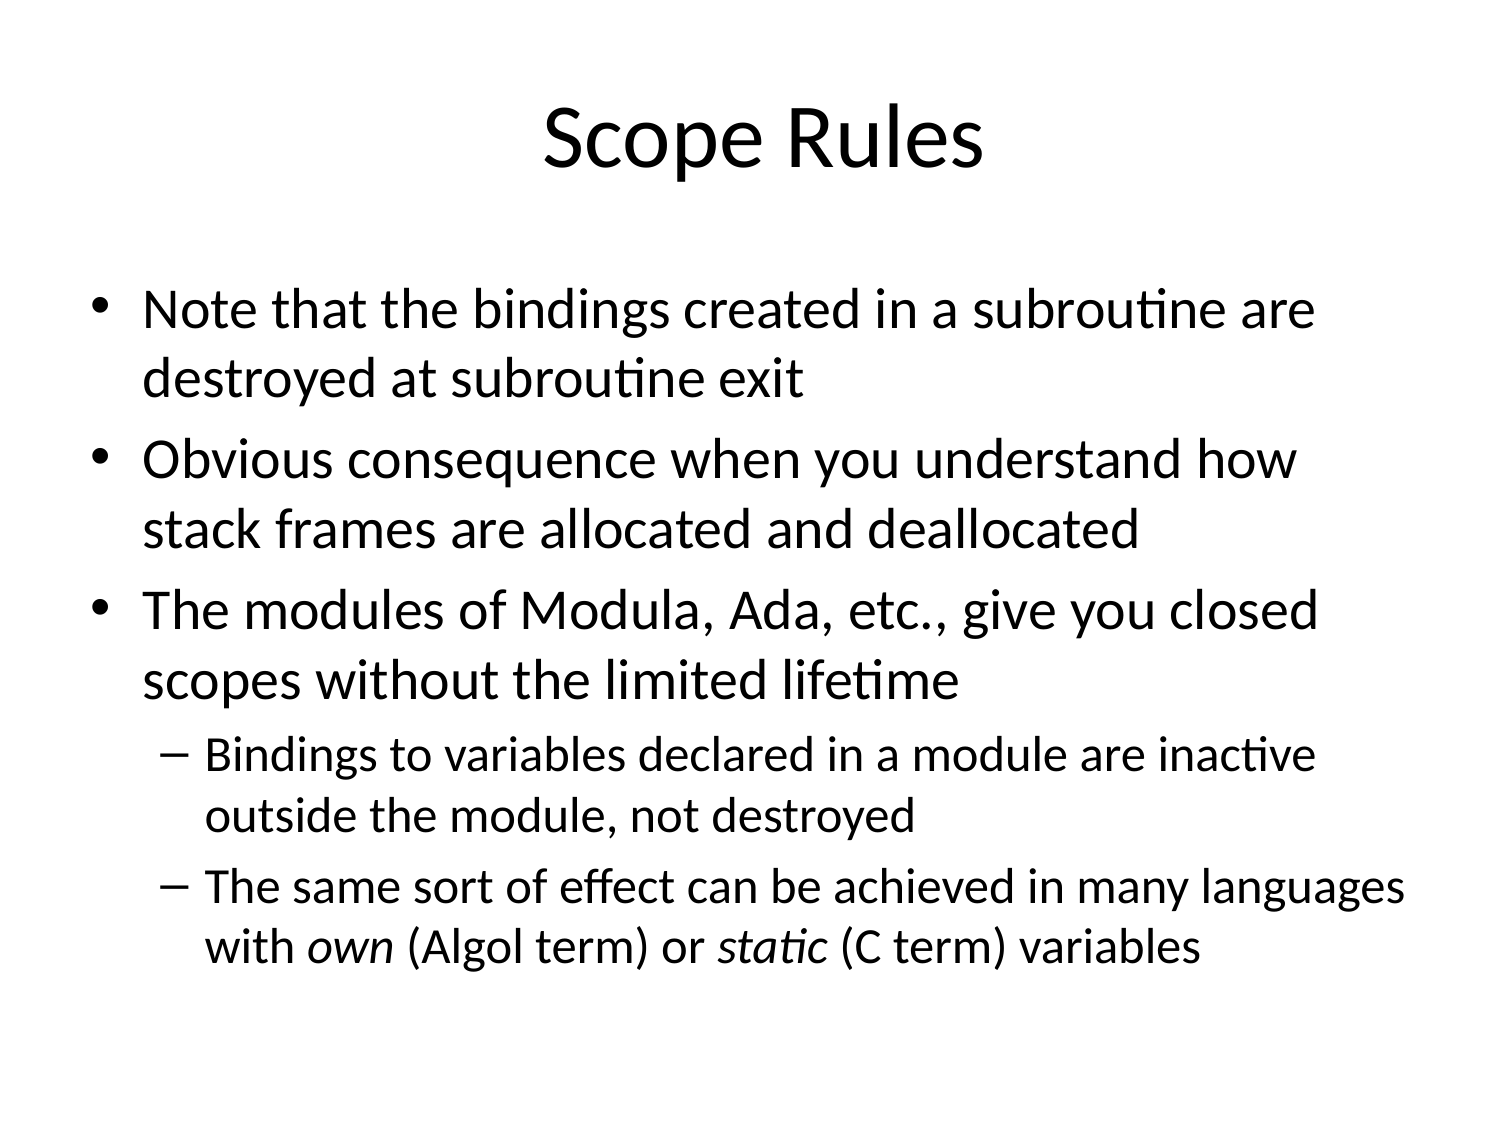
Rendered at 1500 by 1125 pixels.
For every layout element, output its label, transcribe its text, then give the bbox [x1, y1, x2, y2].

title Scope Rules [66, 37, 1463, 225]
list Note that the bindings created in a subroutine are destroyed at subroutine exit Obvious consequence when you understand how stack frames are allocated and deallocated The modules of Modula, Ada, etc., give you closed scopes without the limited lifetime Bindings to variables declared in a module are inactive outside the module, not destroyed The same sort of effect can be achieved in many languages with own (Algol term) or static (C term) variables [75, 262, 1425, 1005]
